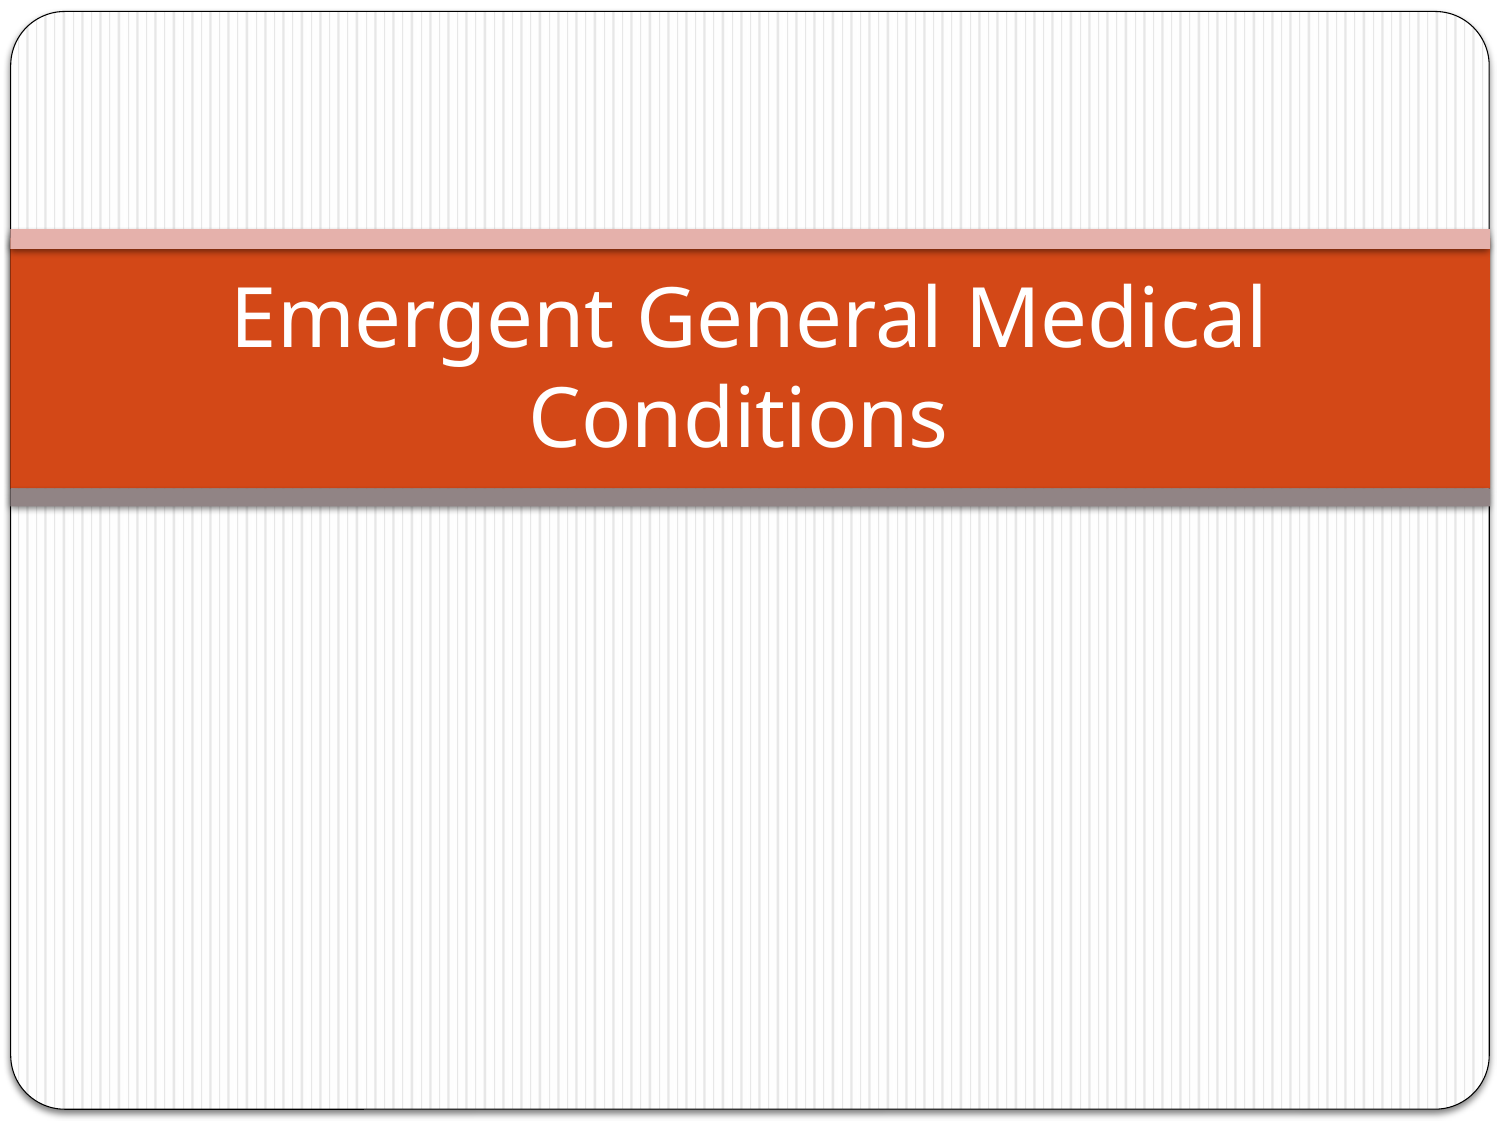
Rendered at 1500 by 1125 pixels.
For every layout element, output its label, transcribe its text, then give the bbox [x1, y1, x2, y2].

title Emergent General Medical Conditions [75, 247, 1425, 489]
